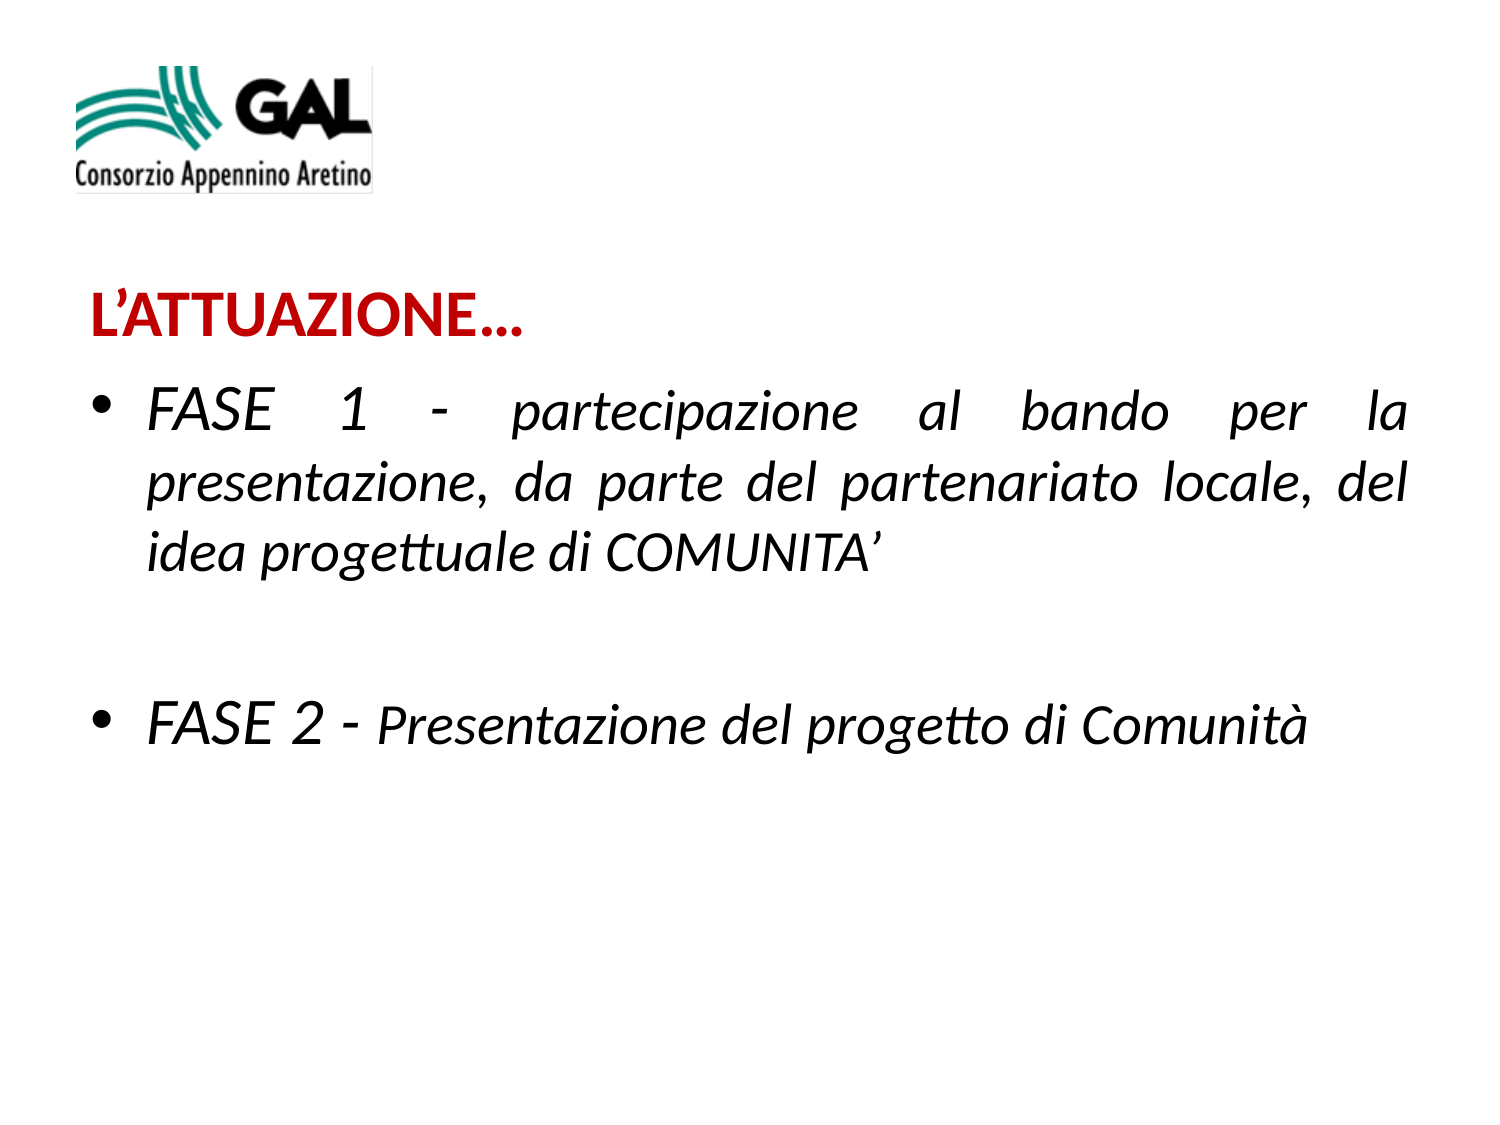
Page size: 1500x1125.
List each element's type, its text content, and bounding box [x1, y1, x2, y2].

list L’ATTUAZIONE… FASE 1 - partecipazione al bando per la presentazione, da parte del partenariato locale, del idea progettuale di COMUNITA’ FASE 2 - Presentazione del progetto di Comunità [75, 262, 1425, 1005]
picture [76, 66, 374, 195]
